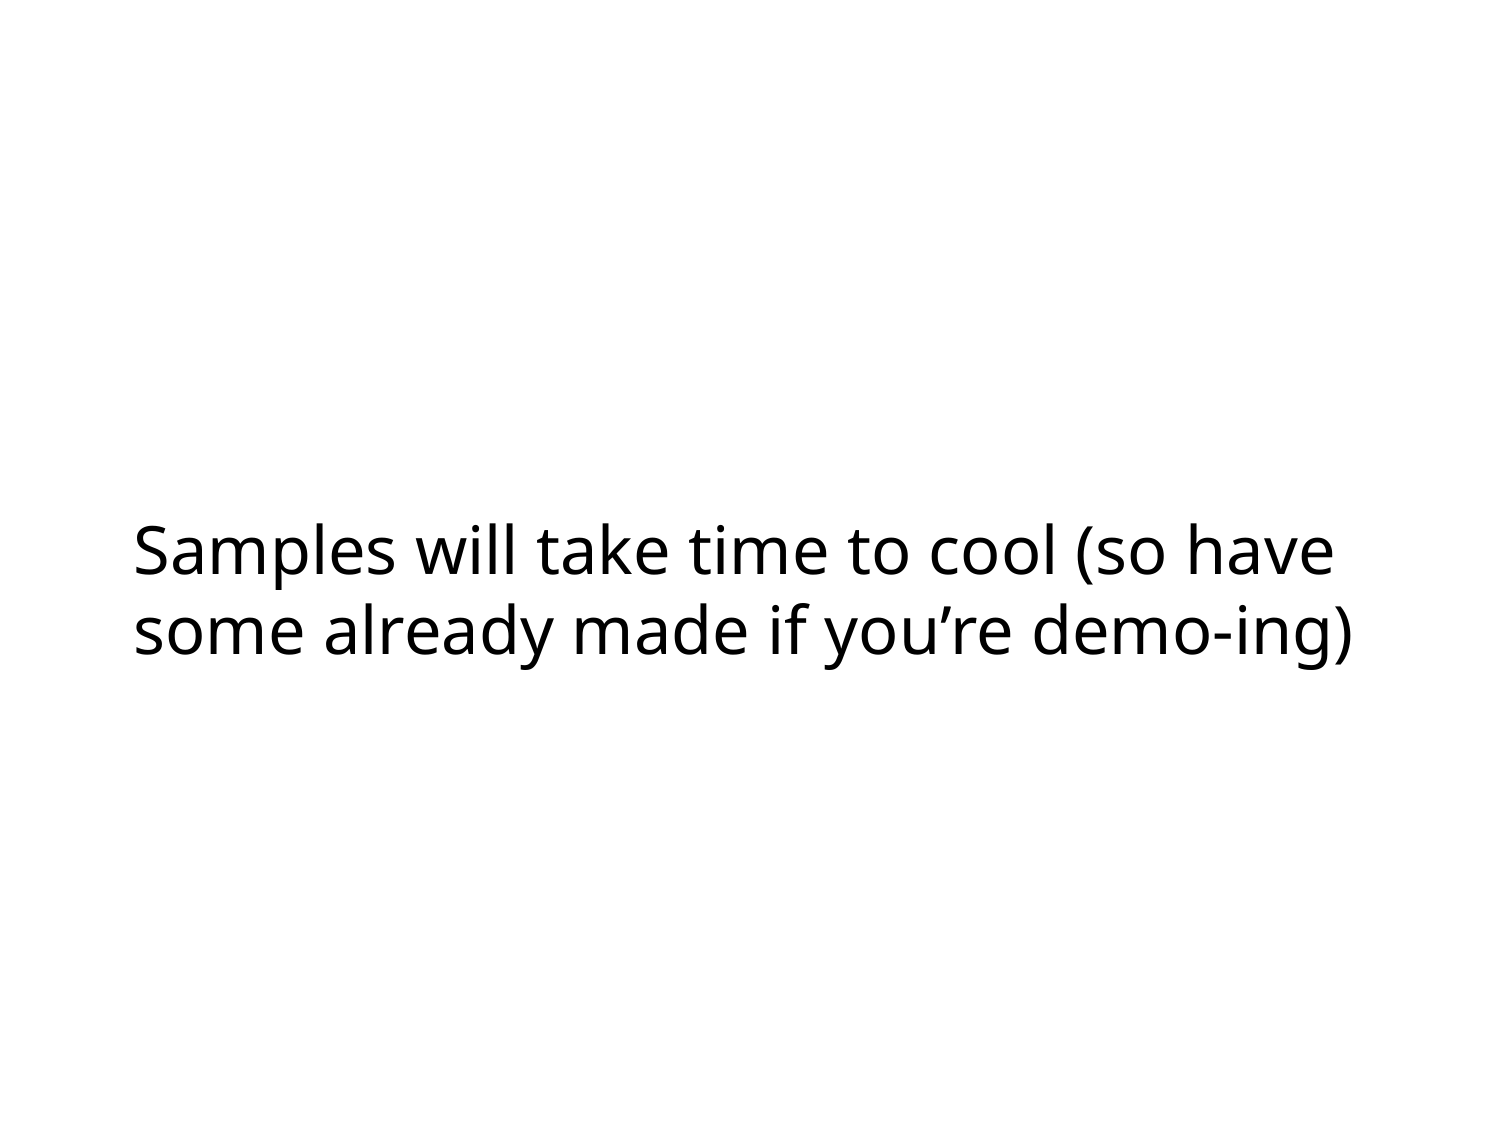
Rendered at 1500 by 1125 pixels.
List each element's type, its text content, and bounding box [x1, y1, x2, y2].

title Samples will take time to cool (so have some already made if you’re demo-ing) [118, 500, 1394, 947]
